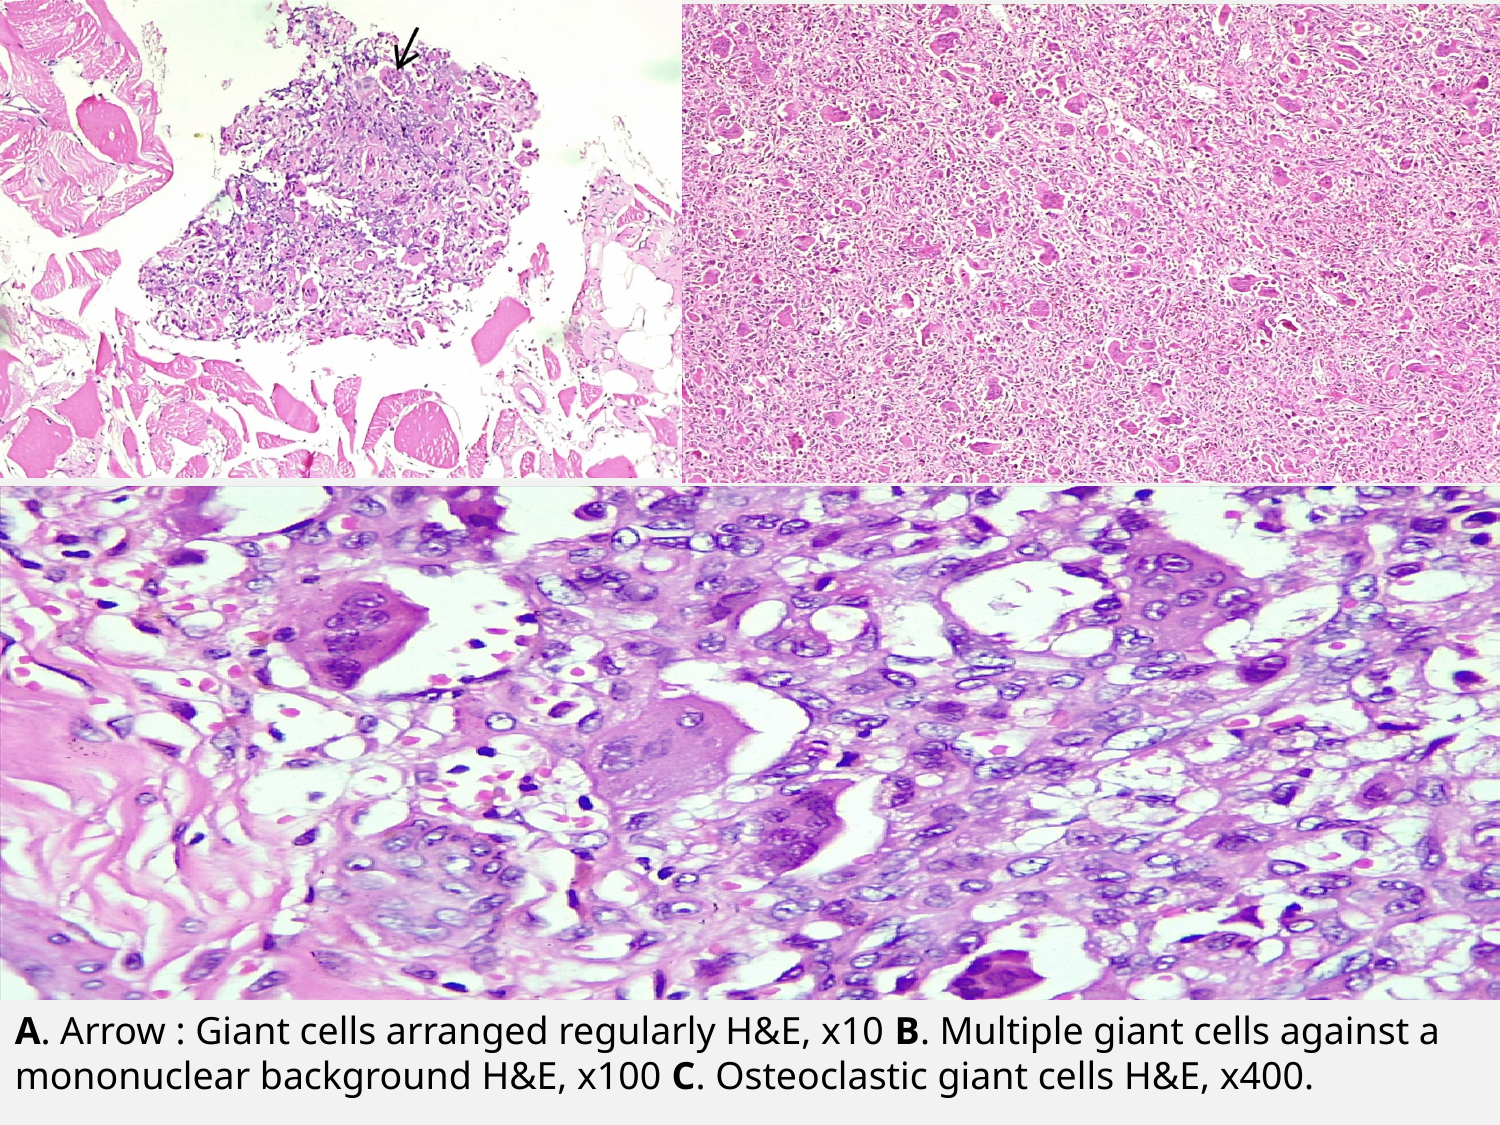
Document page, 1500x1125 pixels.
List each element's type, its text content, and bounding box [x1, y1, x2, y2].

picture [0, 486, 1500, 1000]
text_box A. Arrow : Giant cells arranged regularly H&E, x10 B. Multiple giant cells against a mononuclear background H&E, x100 C. Osteoclastic giant cells H&E, x400. [0, 1000, 1500, 1105]
picture [0, 0, 1500, 483]
